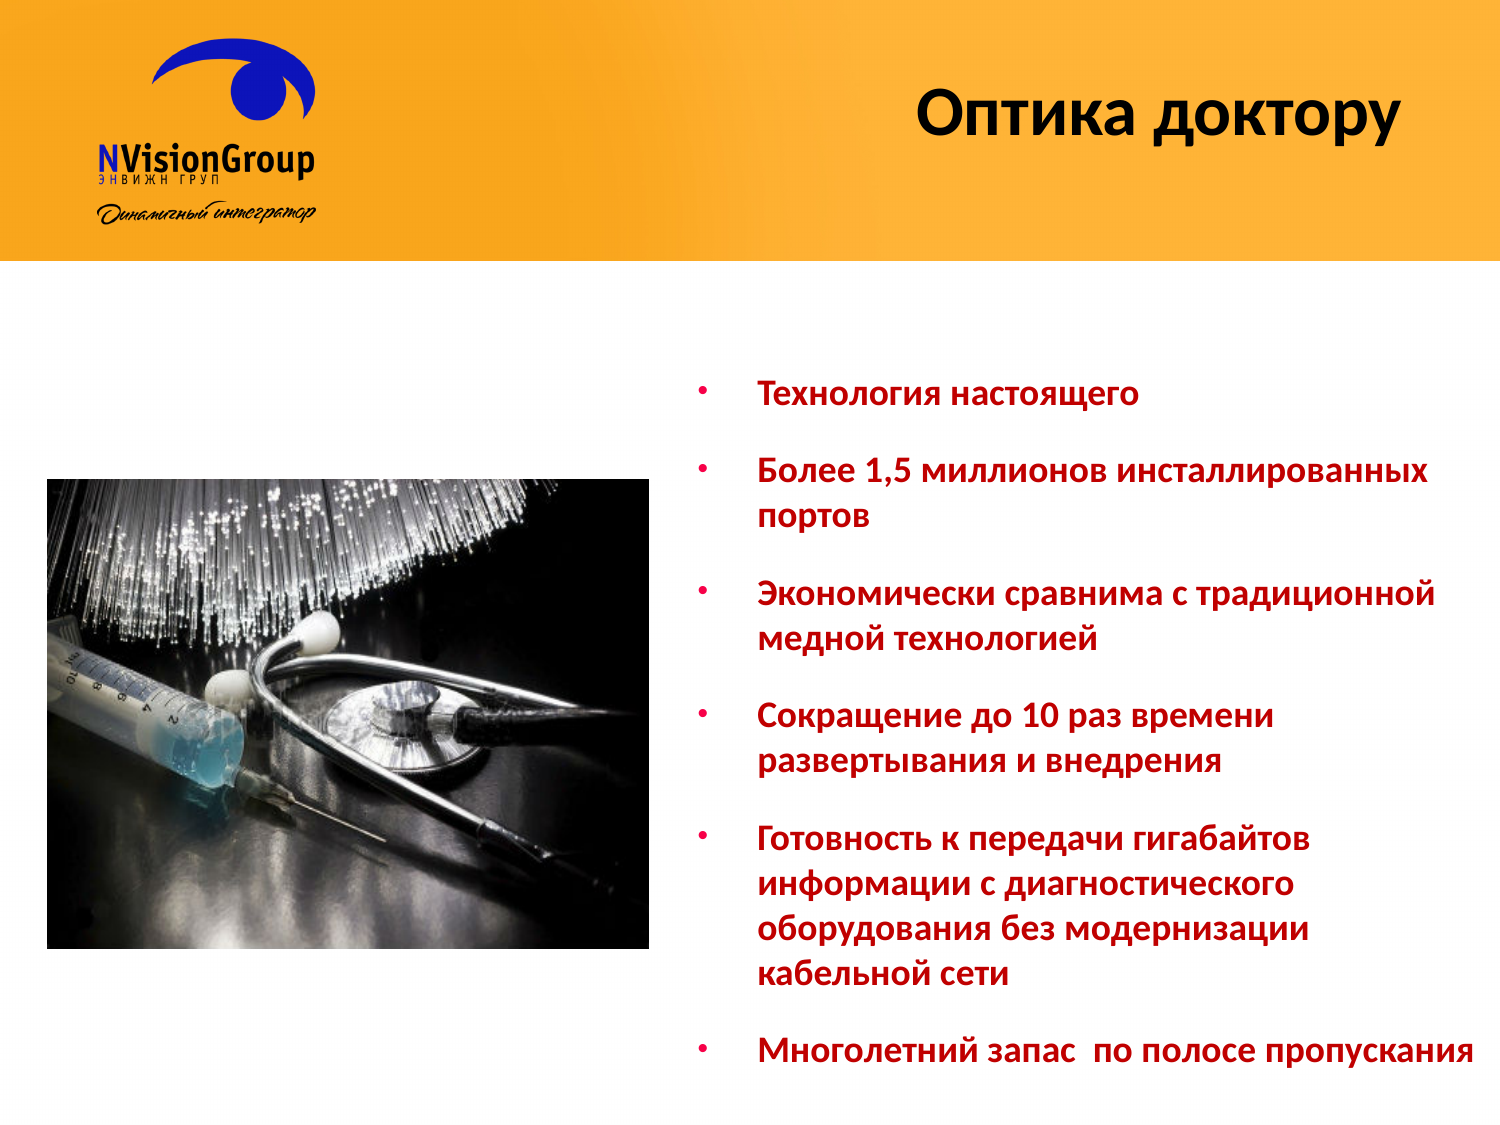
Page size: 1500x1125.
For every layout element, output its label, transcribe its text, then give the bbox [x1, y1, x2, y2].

picture [0, 0, 1500, 1125]
text_box Технология настоящего Более 1,5 миллионов инсталлированных портов Экономически сравнима с традиционной медной технологией Сокращение до 10 раз времени развертывания и внедрения Готовность к передачи гигабайтов информации с диагностического оборудования без модернизации кабельной сети Многолетний запас по полосе пропускания [684, 361, 1500, 1077]
title Оптика доктору [407, 0, 1418, 232]
